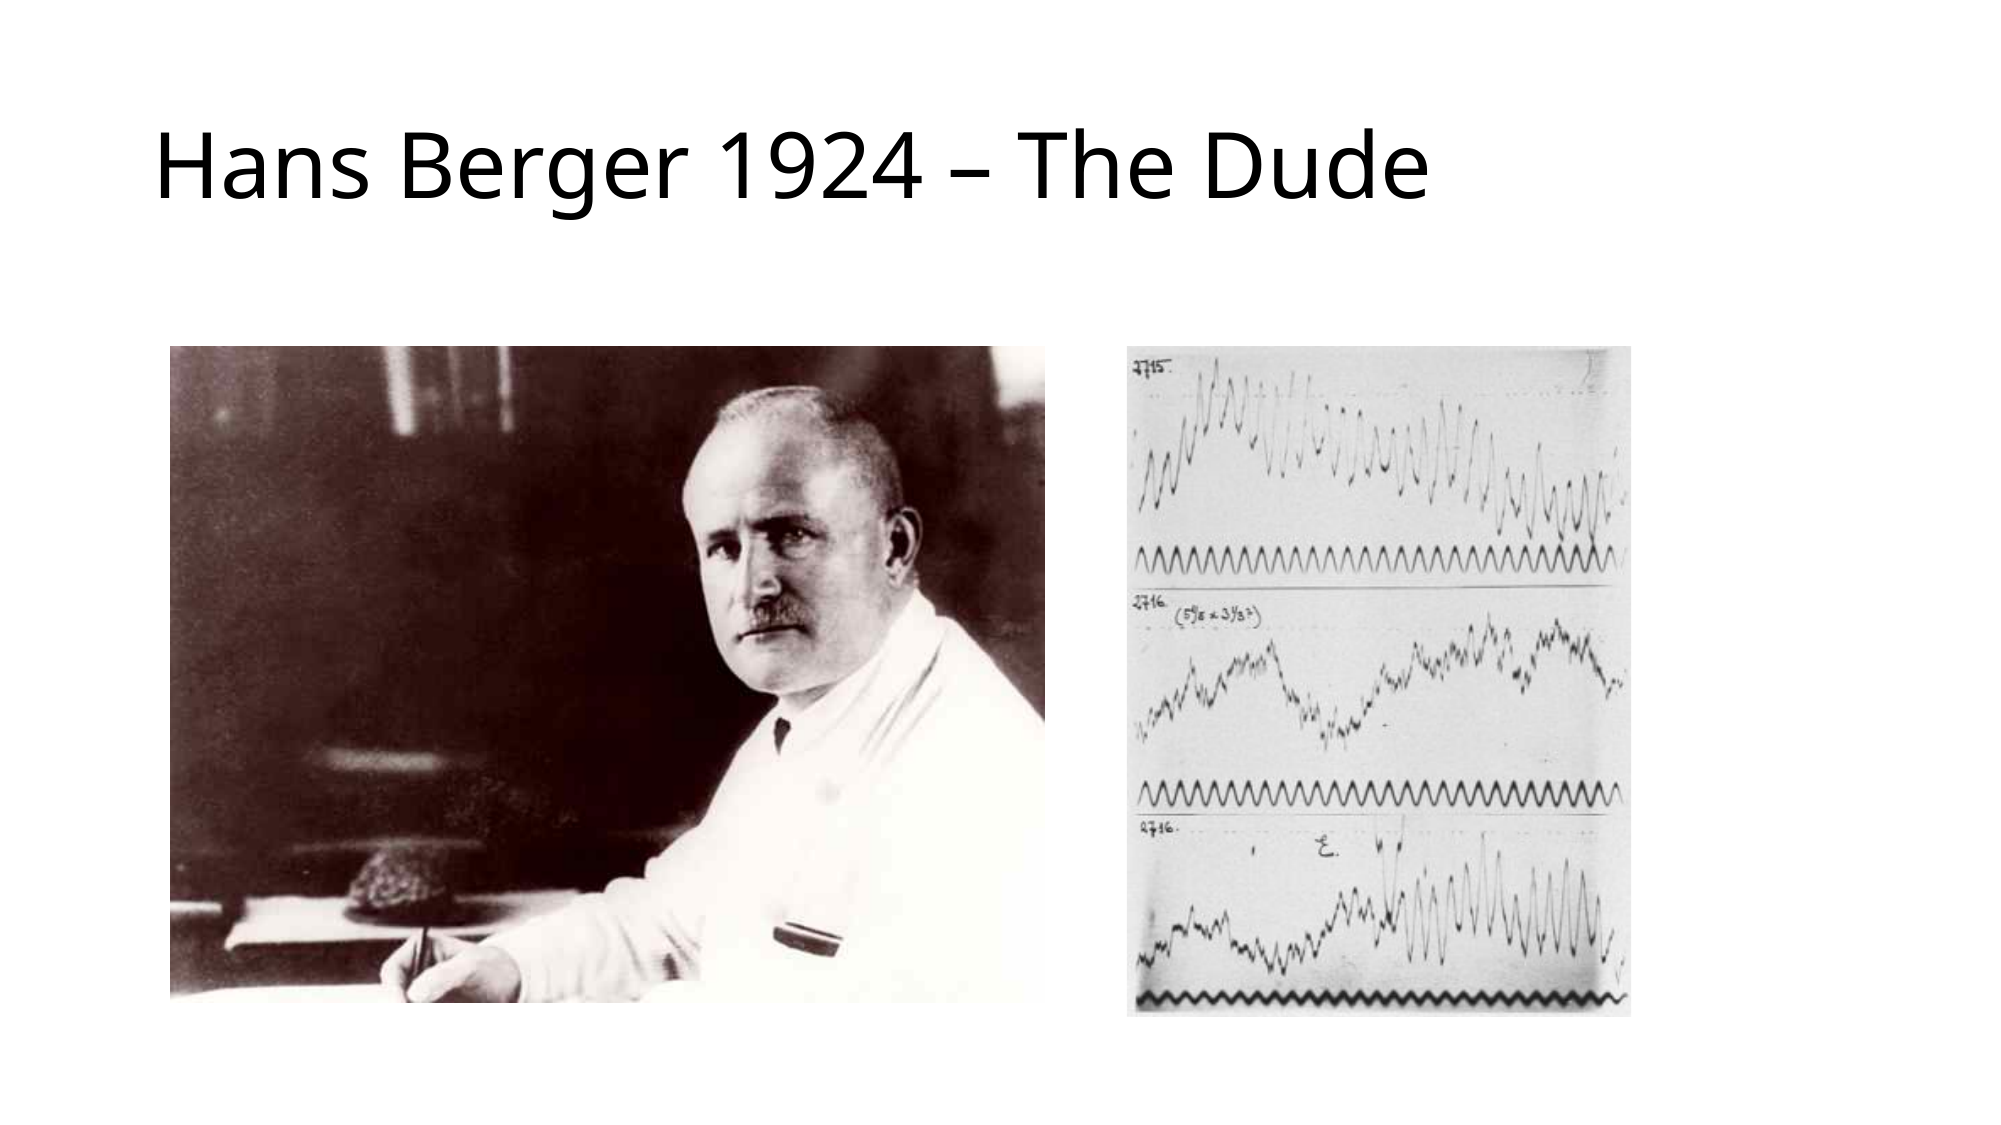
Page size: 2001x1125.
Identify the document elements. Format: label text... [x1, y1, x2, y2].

picture [1126, 345, 1632, 1017]
title Hans Berger 1924 – The Dude [137, 59, 1863, 278]
picture [170, 345, 1045, 1003]
